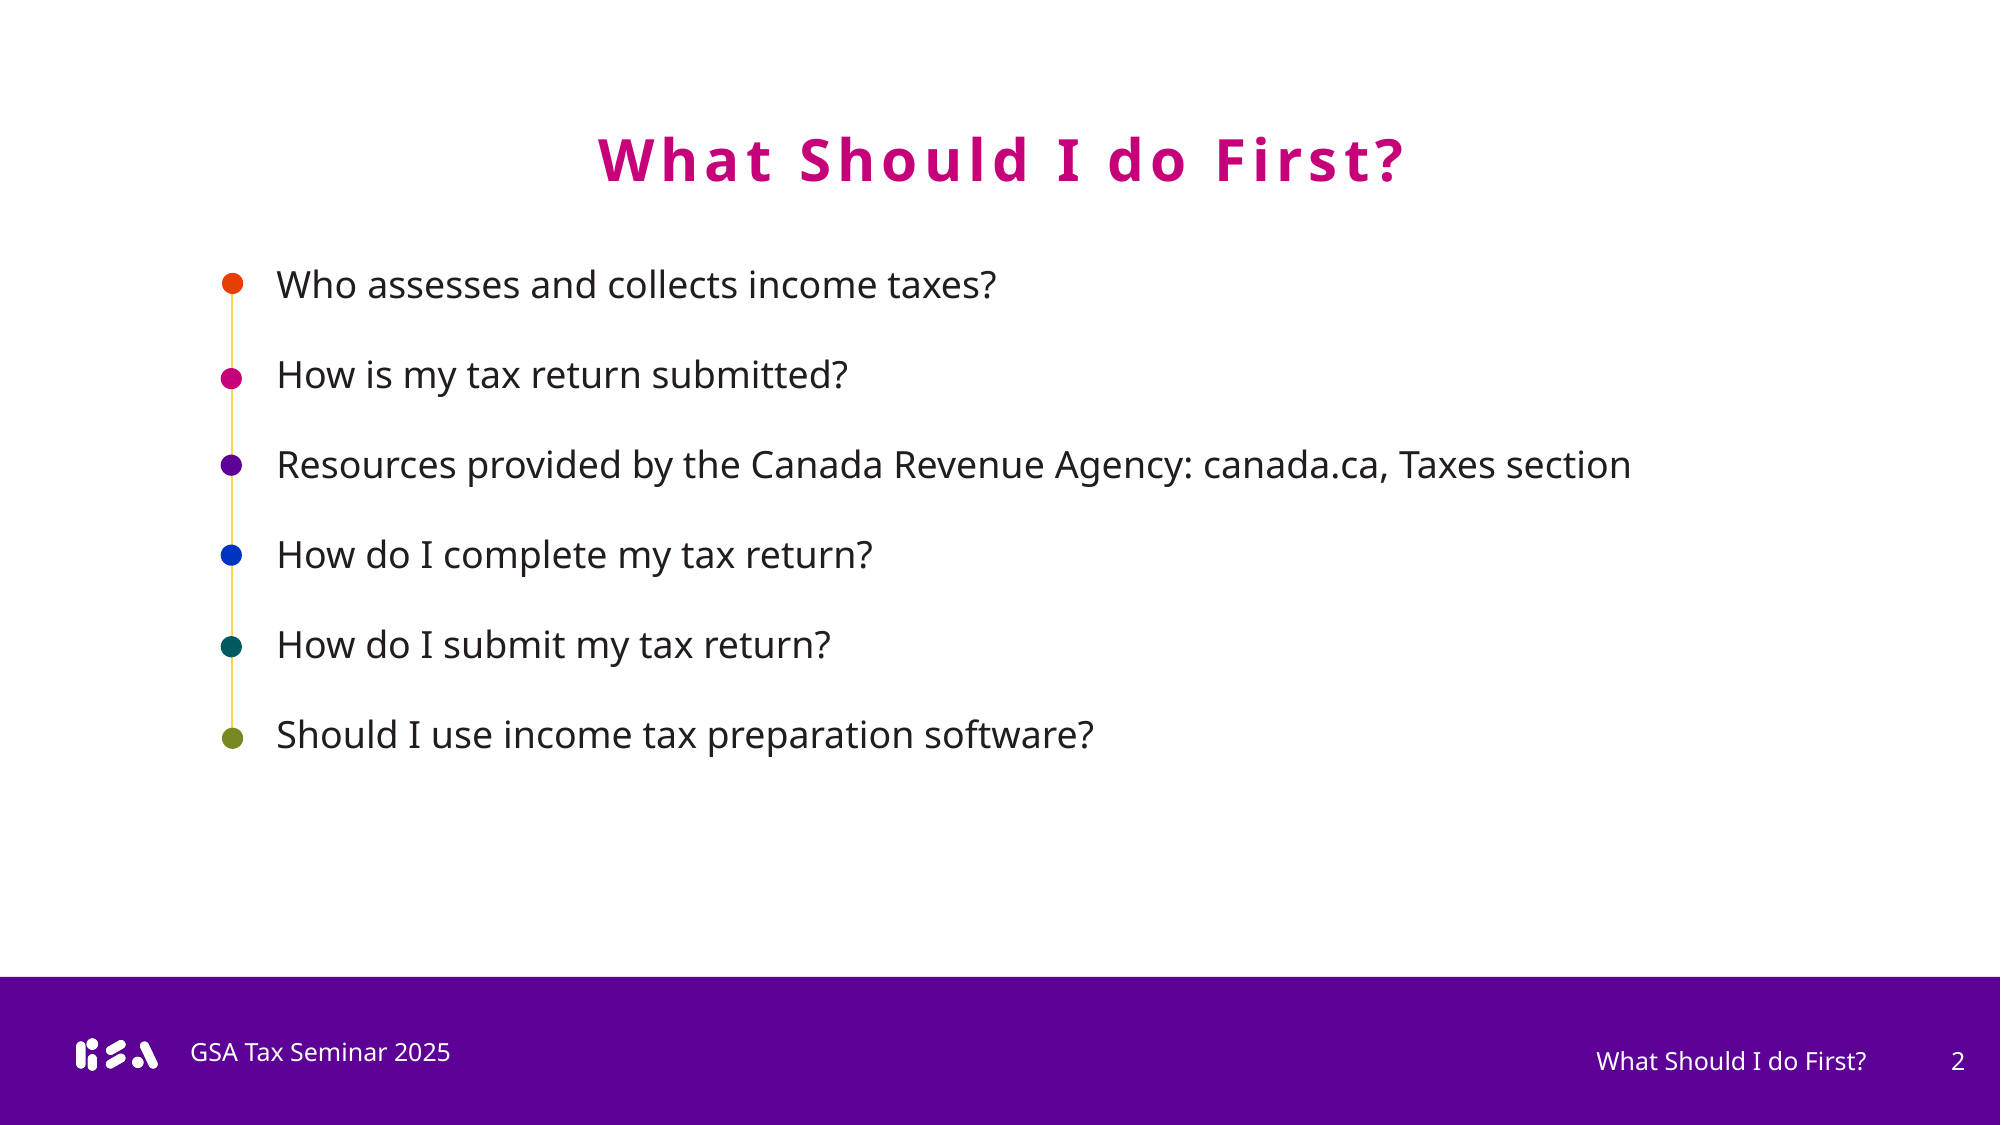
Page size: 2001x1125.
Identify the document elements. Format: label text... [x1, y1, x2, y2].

picture [75, 1037, 158, 1072]
text_box [219, 543, 231, 568]
text_box [233, 366, 244, 391]
text_box What Should I do First? [1581, 1038, 1991, 1113]
text_box [0, 975, 2000, 1125]
text_box [220, 271, 245, 296]
text_box [233, 543, 244, 568]
text_box [233, 634, 244, 659]
text_box [219, 366, 231, 391]
text_box 2 [1827, 1038, 1980, 1087]
text_box [219, 453, 231, 478]
text_box What Should I do First? [263, 115, 1740, 201]
text_box [233, 453, 244, 478]
text_box [220, 726, 245, 751]
text_box Who assesses and collects income taxes? How is my tax return submitted? Resources provided by the Canada Revenue Agency: canada.ca, Taxes section How do I complete my tax return? How do I submit my tax return? Should I use income tax preparation software? [251, 253, 1710, 847]
text_box GSA Tax Seminar 2025 [175, 1029, 467, 1105]
text_box [219, 634, 231, 659]
